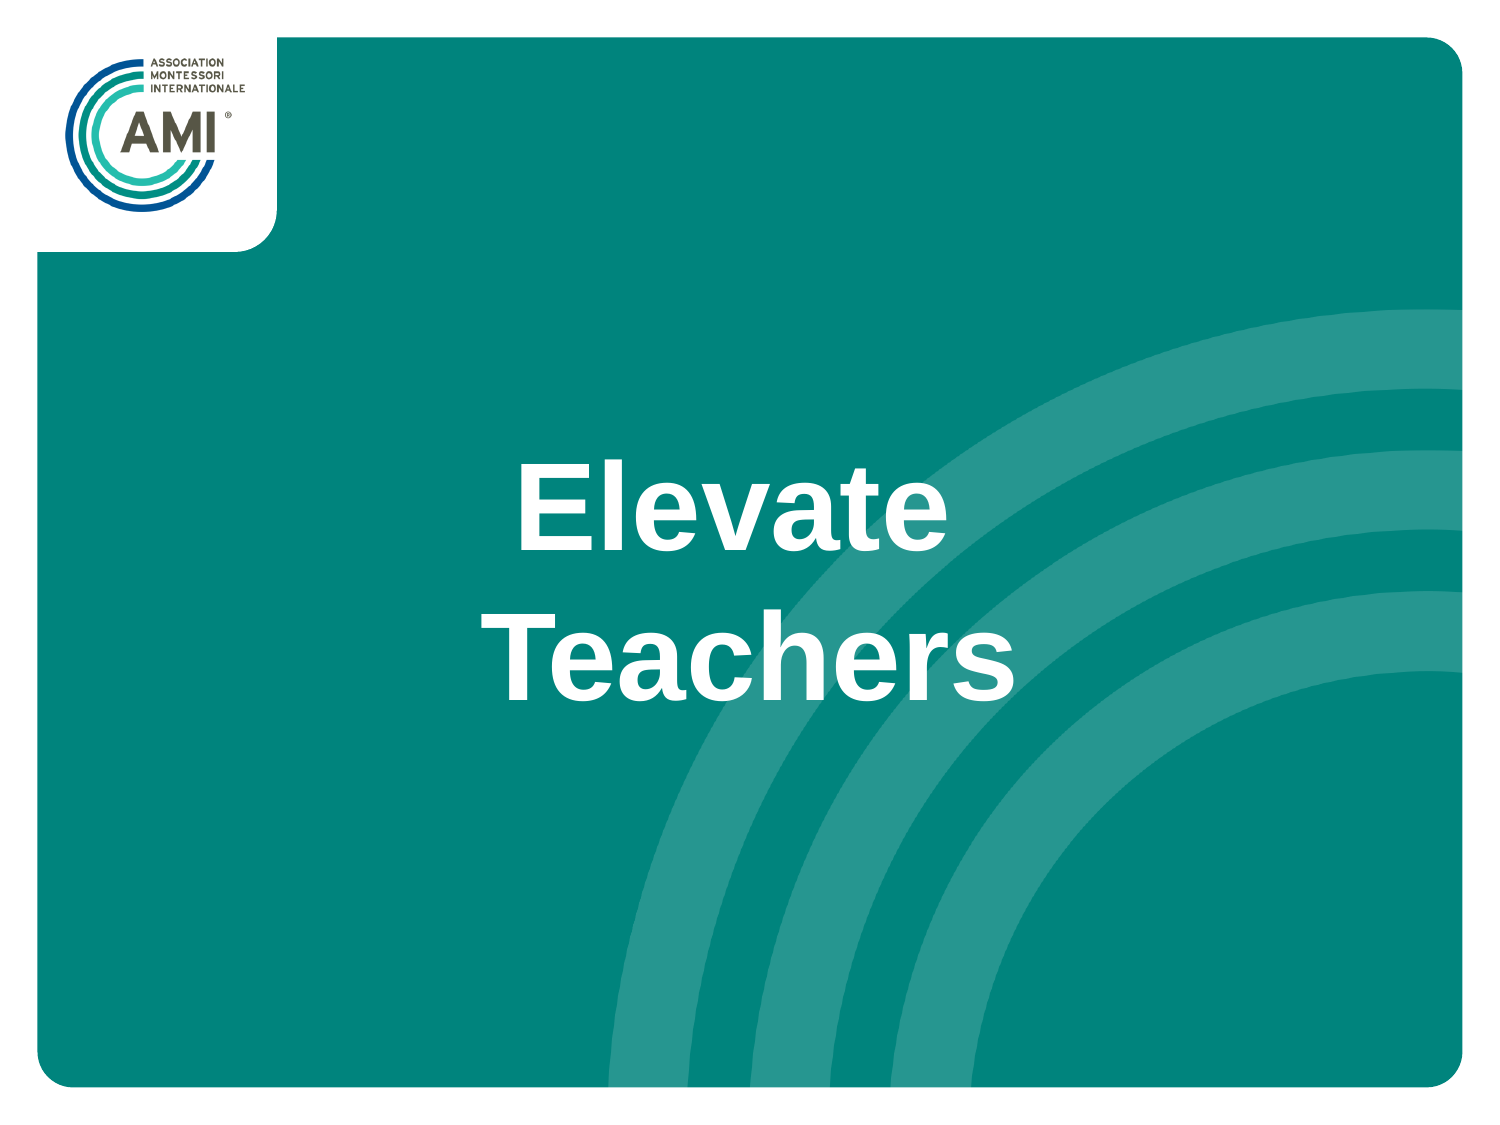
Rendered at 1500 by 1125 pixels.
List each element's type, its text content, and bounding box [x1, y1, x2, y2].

text_box Elevate Teachers [0, 372, 1500, 779]
picture [0, 779, 1500, 1125]
picture [0, 0, 1500, 372]
